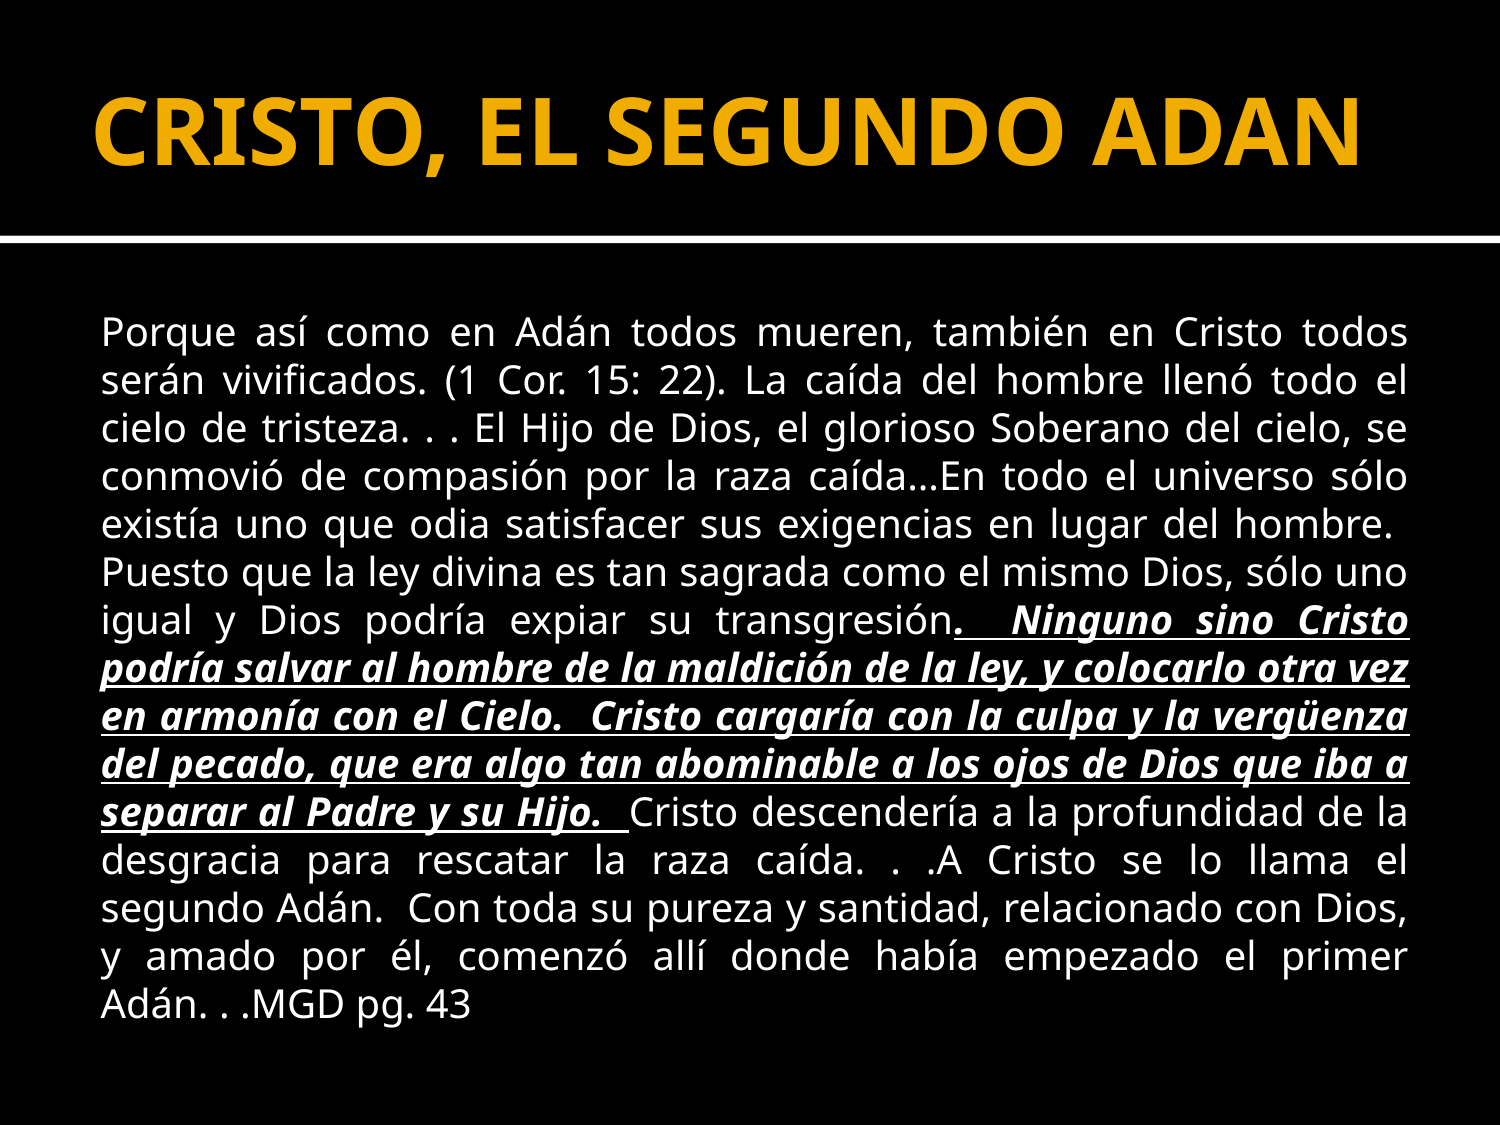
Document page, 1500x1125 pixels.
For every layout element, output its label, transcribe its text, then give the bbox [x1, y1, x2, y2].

title CRISTO, EL SEGUNDO ADAN [75, 25, 1425, 231]
list Porque así como en Adán todos mueren, también en Cristo todos serán vivificados. (1 Cor. 15: 22). La caída del hombre llenó todo el cielo de tristeza. . . El Hijo de Dios, el glorioso Soberano del cielo, se conmovió de compasión por la raza caída…En todo el universo sólo existía uno que odia satisfacer sus exigencias en lugar del hombre. Puesto que la ley divina es tan sagrada como el mismo Dios, sólo uno igual y Dios podría expiar su transgresión. Ninguno sino Cristo podría salvar al hombre de la maldición de la ley, y colocarlo otra vez en armonía con el Cielo. Cristo cargaría con la culpa y la vergüenza del pecado, que era algo tan abominable a los ojos de Dios que iba a separar al Padre y su Hijo. Cristo descendería a la profundidad de la desgracia para rescatar la raza caída. . .A Cristo se lo llama el segundo Adán. Con toda su pureza y santidad, relacionado con Dios, y amado por él, comenzó allí donde había empezado el primer Adán. . .MGD pg. 43 [75, 291, 1425, 1050]
